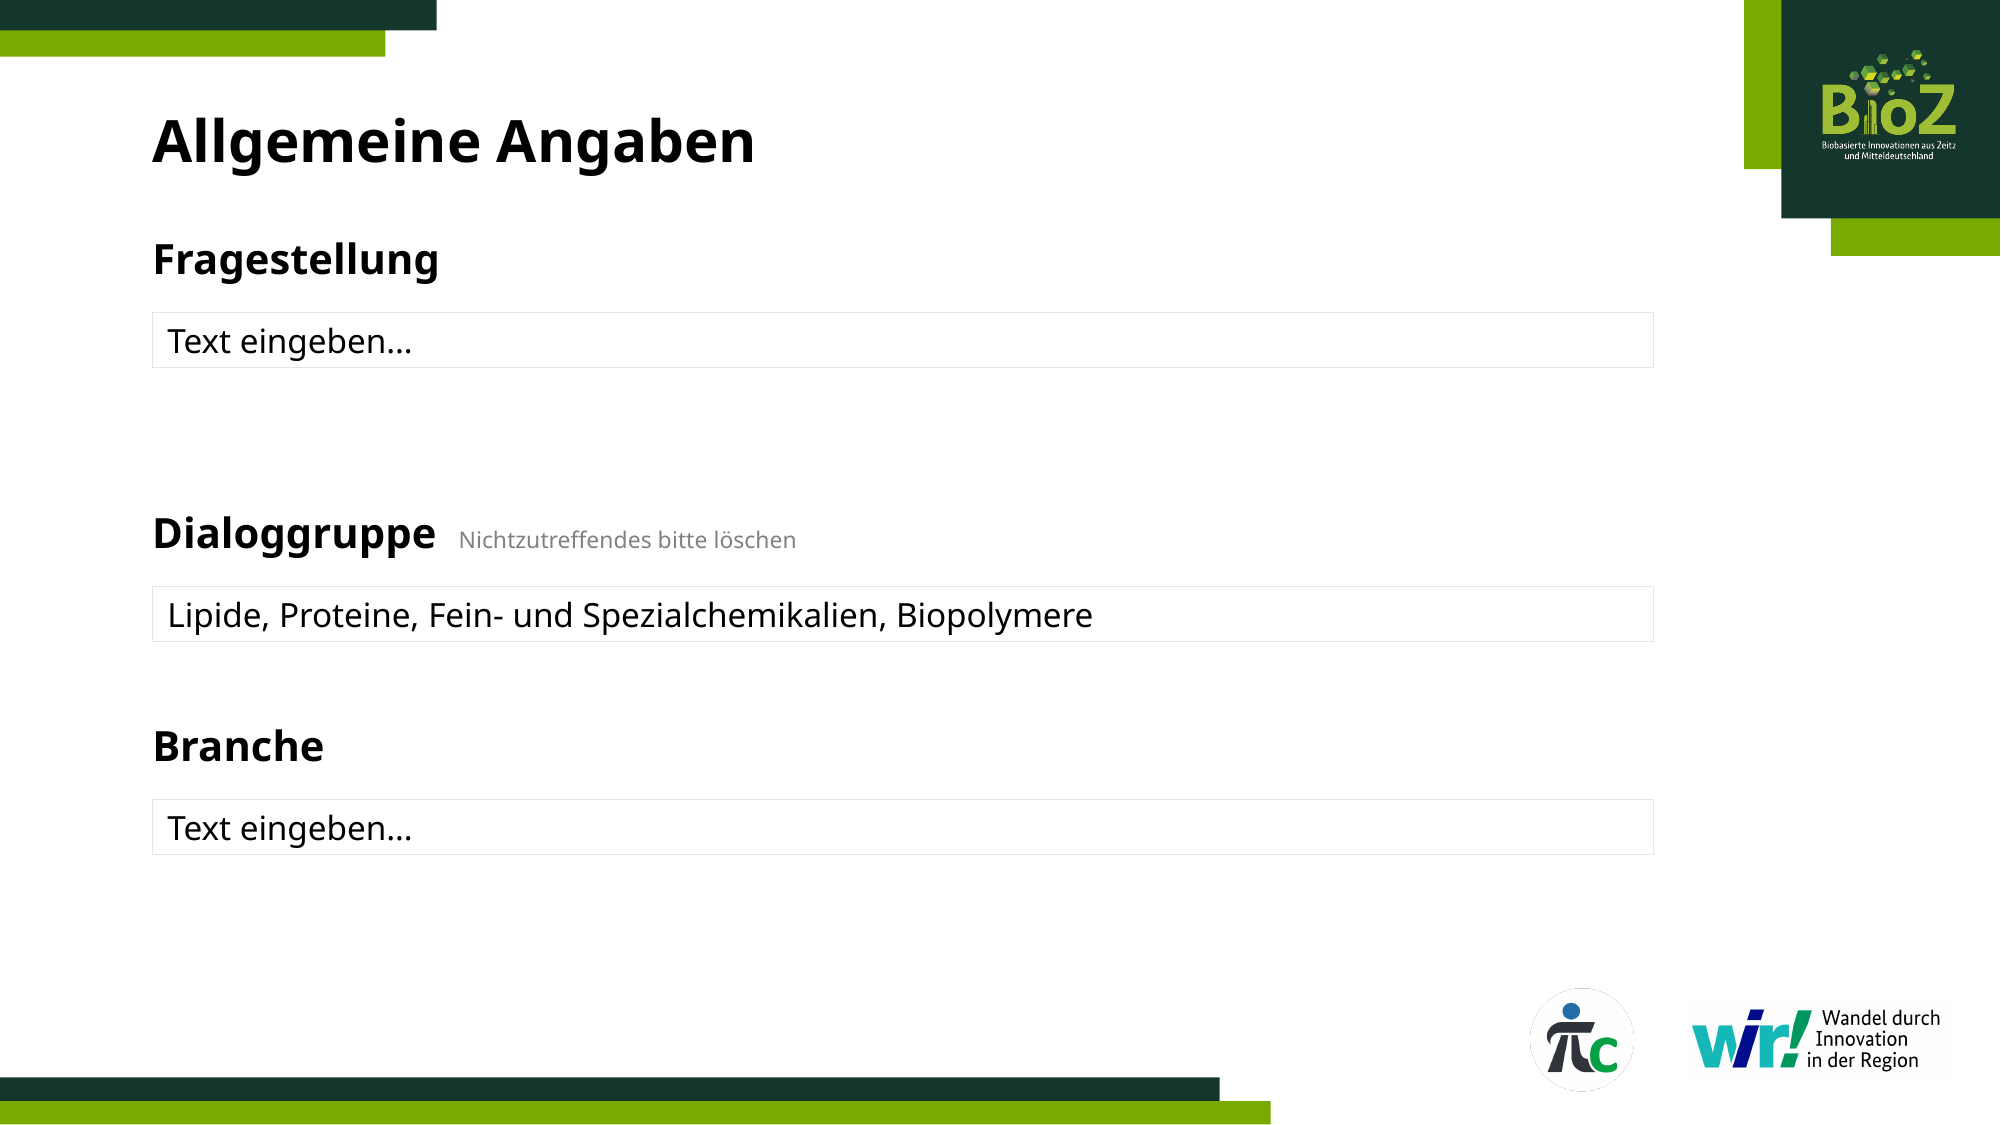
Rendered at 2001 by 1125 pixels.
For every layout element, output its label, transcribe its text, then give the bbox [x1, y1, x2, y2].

text_box Text eingeben… [152, 312, 1654, 368]
text_box Fragestellung [137, 225, 1000, 291]
picture [1521, 979, 1643, 1100]
text_box Branche [137, 712, 1000, 778]
text_box Dialoggruppe Nichtzutreffendes bitte löschen [137, 499, 1654, 565]
picture [1685, 1000, 1949, 1084]
text_box Text eingeben… [152, 799, 1654, 855]
text_box Lipide, Proteine, Fein- und Spezialchemikalien, Biopolymere [152, 586, 1654, 642]
title Allgemeine Angaben [137, 88, 1654, 198]
picture [1814, 41, 1964, 169]
